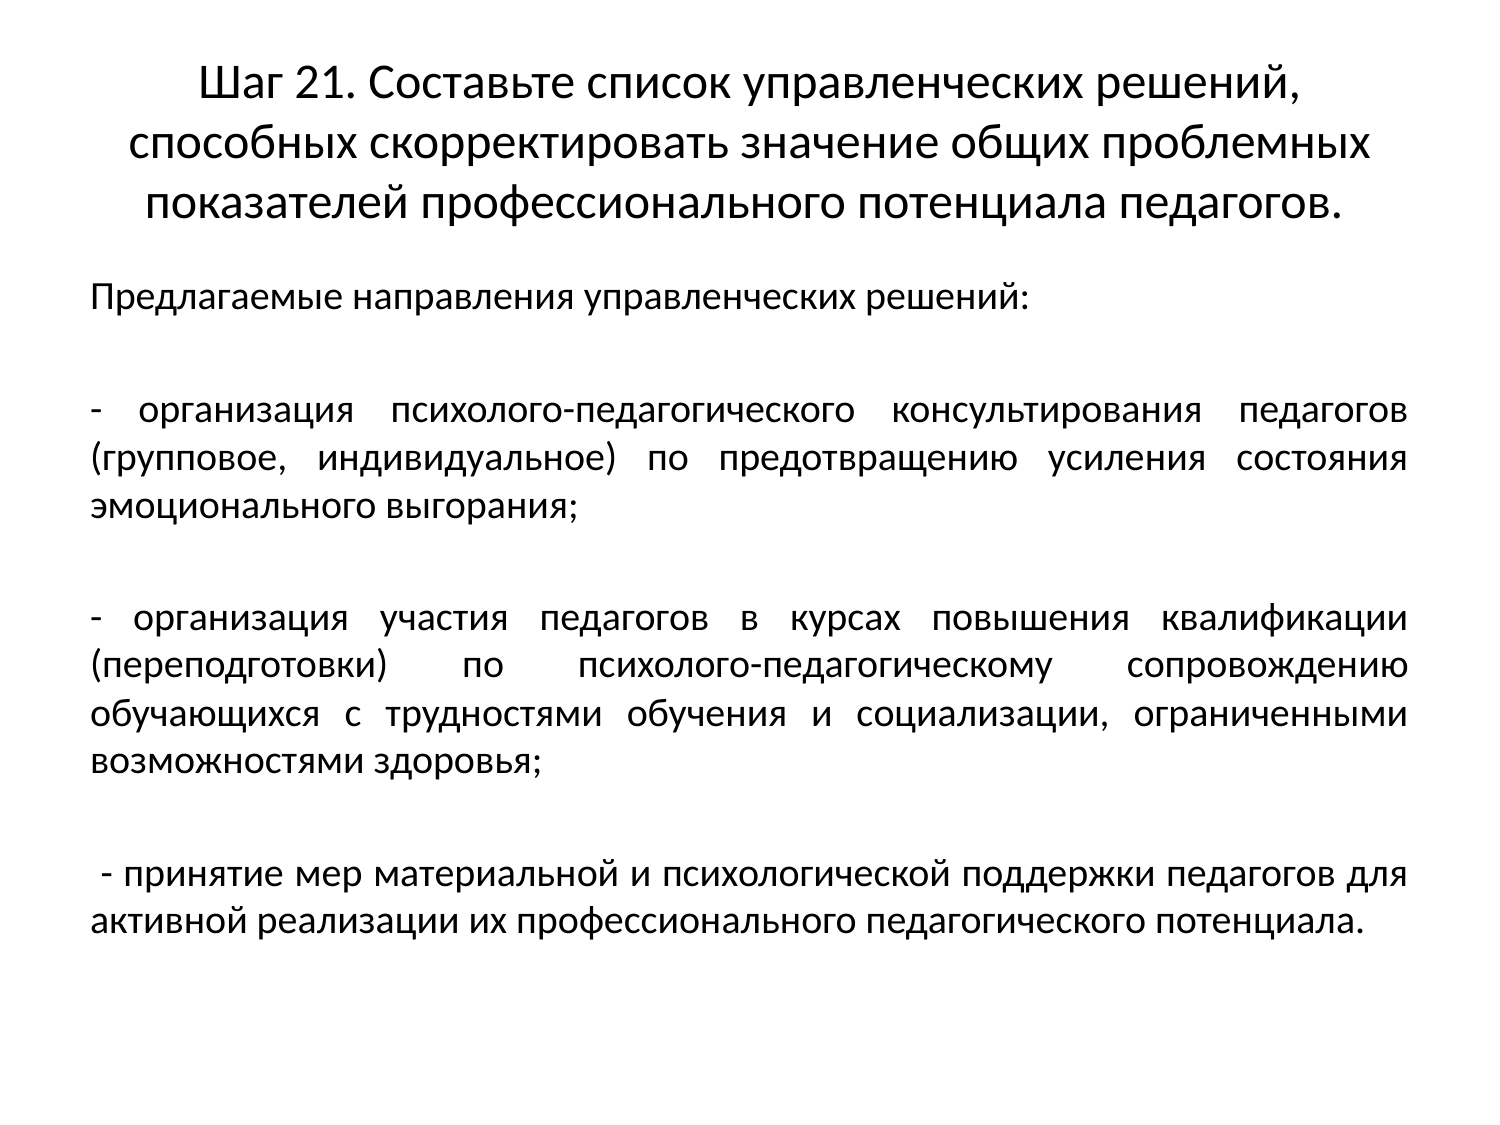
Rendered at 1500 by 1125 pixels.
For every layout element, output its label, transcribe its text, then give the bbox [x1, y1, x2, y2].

list Предлагаемые направления управленческих решений: - организация психолого-педагогического консультирования педагогов (групповое, индивидуальное) по предотвращению усиления состояния эмоционального выгорания; - организация участия педагогов в курсах повышения квалификации (переподготовки) по психолого-педагогическому сопровождению обучающихся с трудностями обучения и социализации, ограниченными возможностями здоровья; - принятие мер материальной и психологической поддержки педагогов для активной реализации их профессионального педагогического потенциала. [75, 262, 1425, 1005]
title Шаг 21. Составьте список управленческих решений, способных скорректировать значение общих проблемных показателей профессионального потенциала педагогов. [75, 45, 1425, 233]
